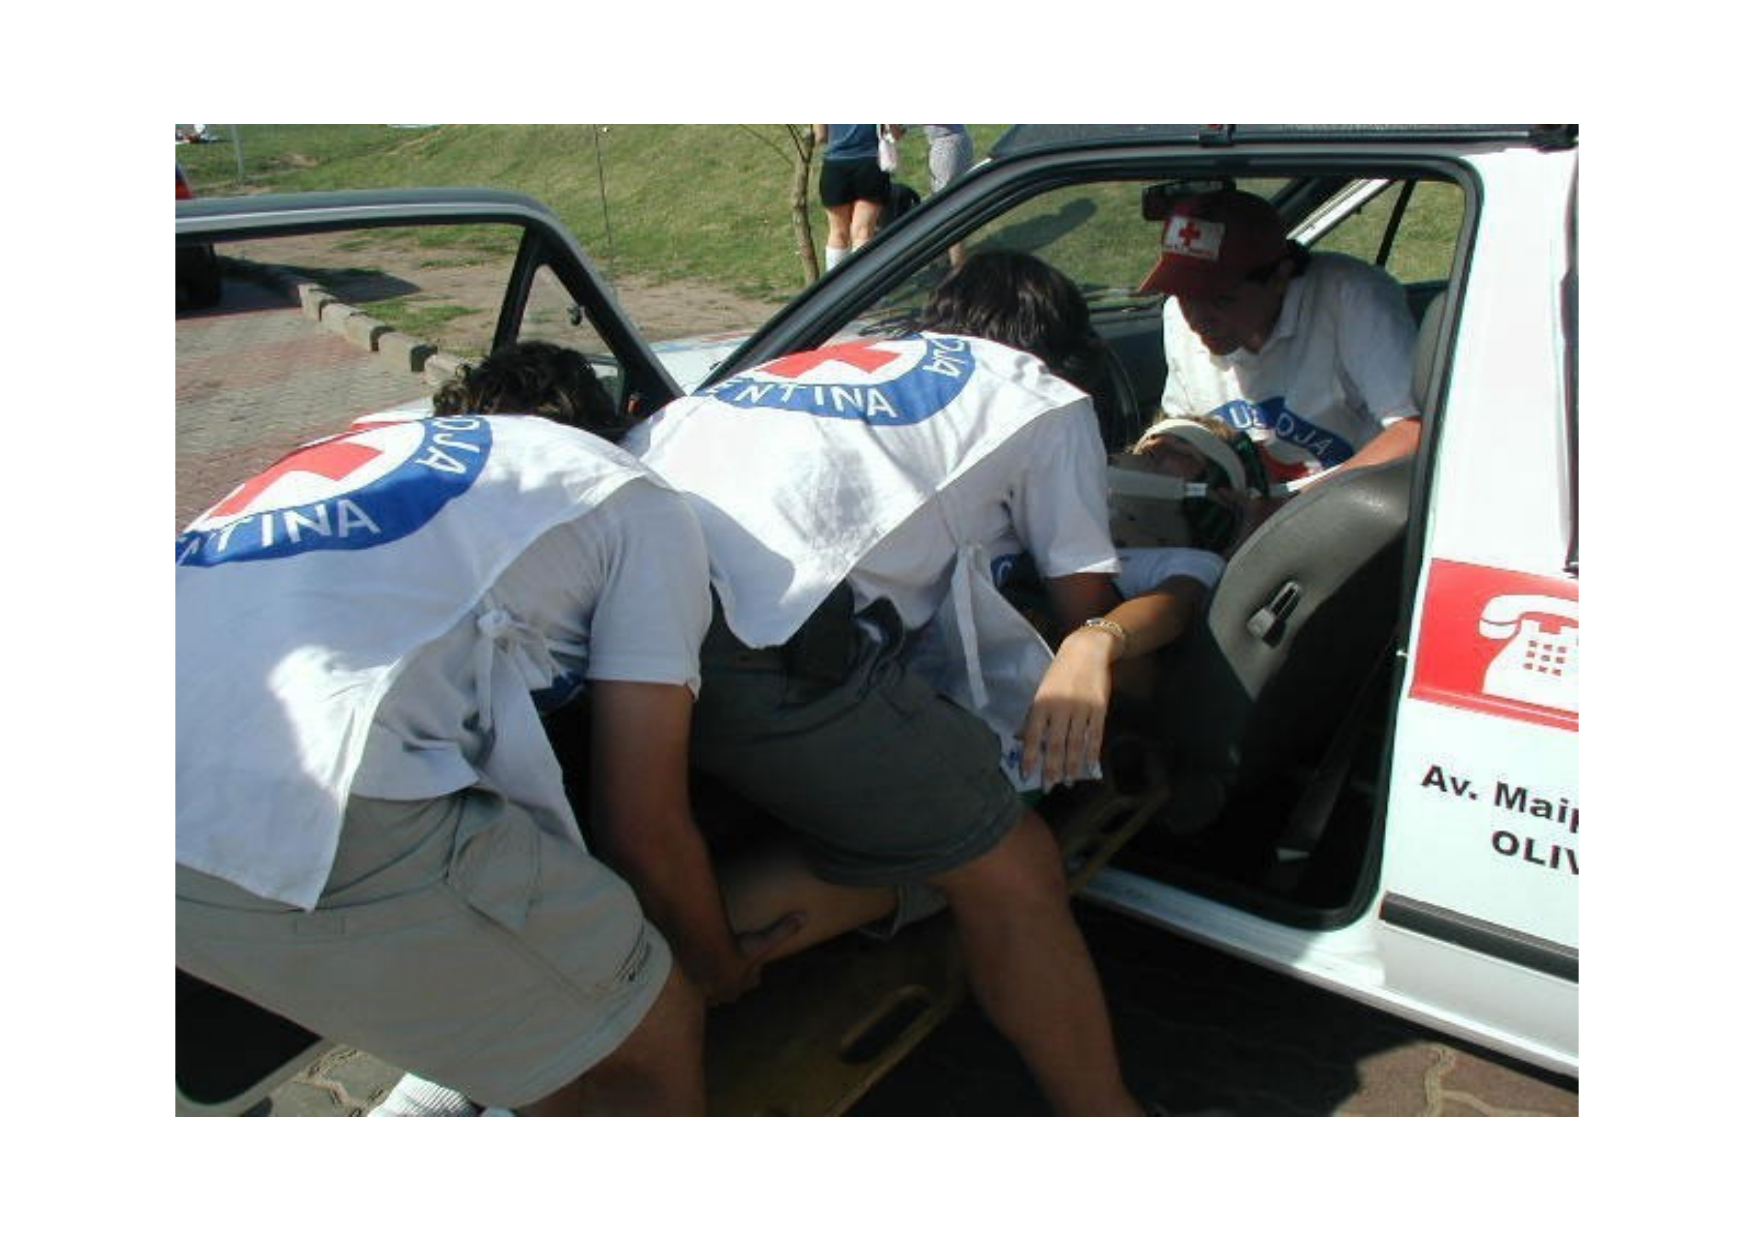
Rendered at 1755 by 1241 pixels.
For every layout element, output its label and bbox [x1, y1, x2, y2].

text_box [175, 124, 1579, 1117]
